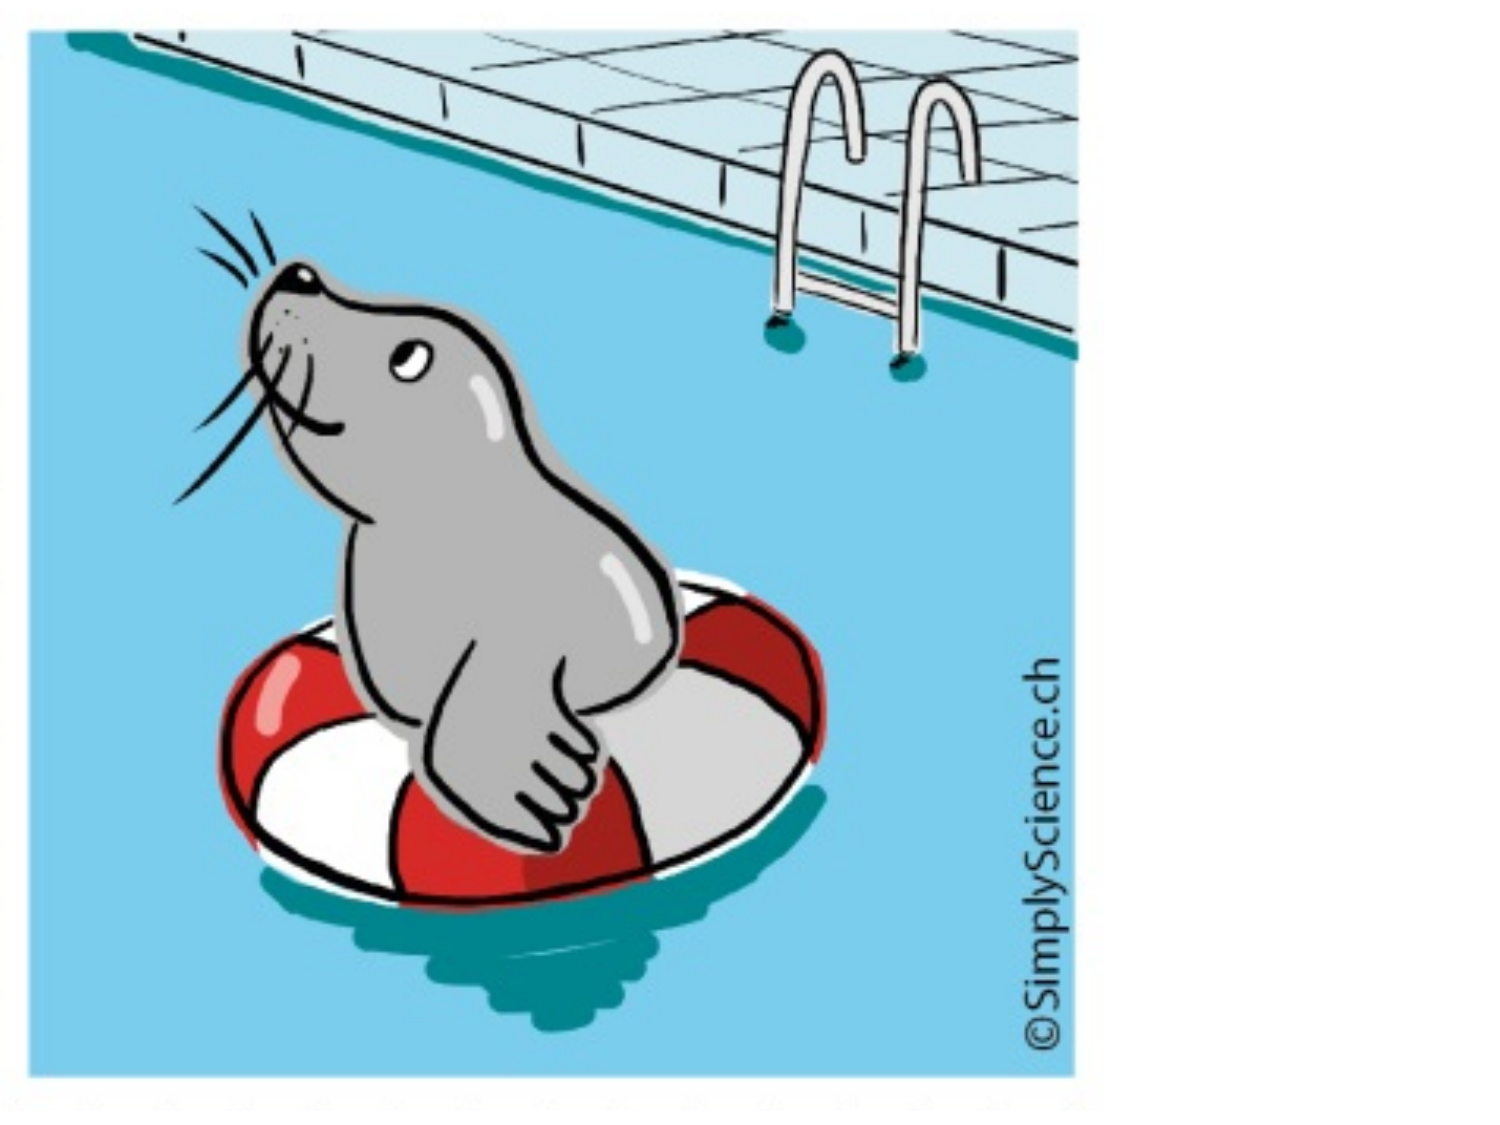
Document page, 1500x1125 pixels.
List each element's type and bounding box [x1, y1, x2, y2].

picture [0, 6, 1105, 1111]
